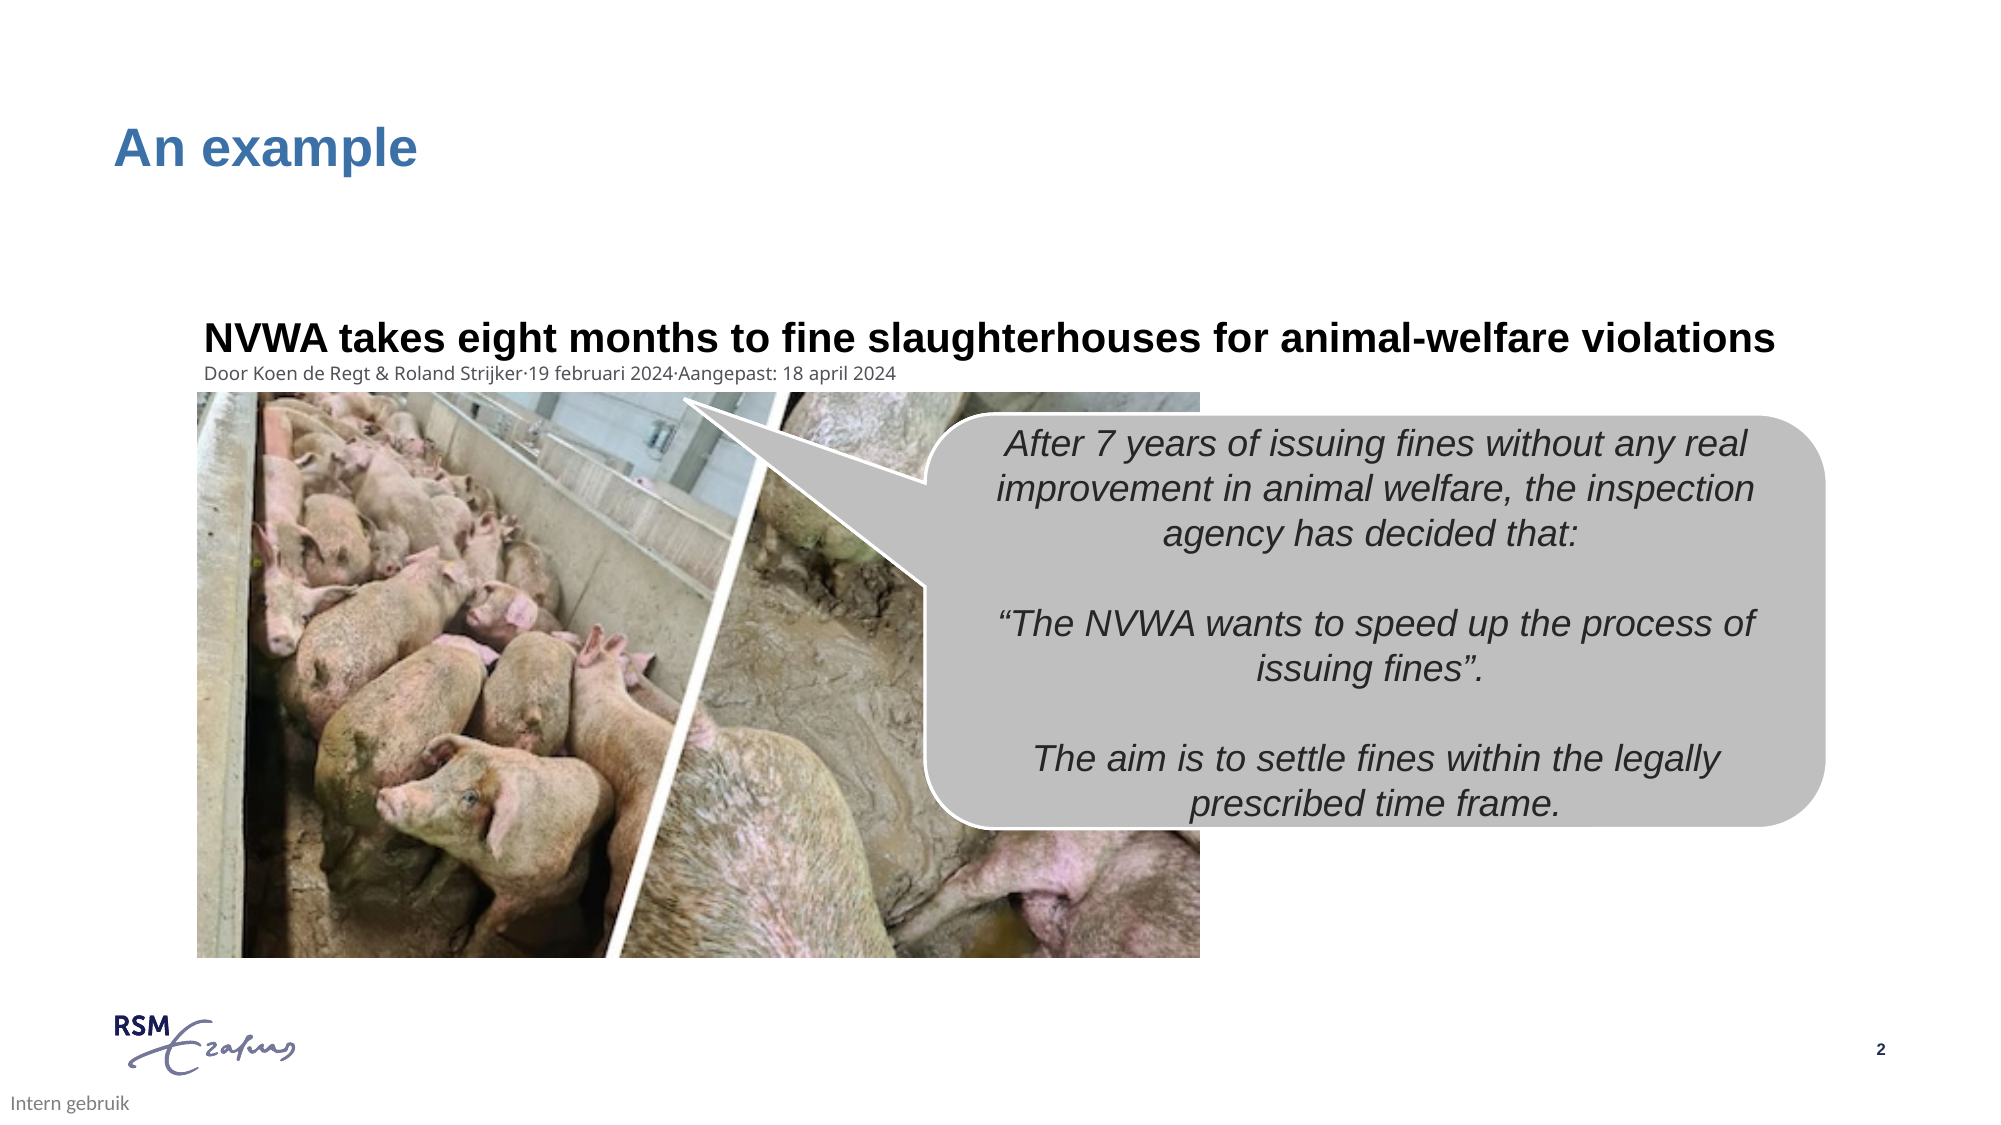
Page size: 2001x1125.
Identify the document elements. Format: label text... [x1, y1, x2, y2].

slide_number 2 [1842, 1034, 1886, 1065]
title An example [114, 119, 1886, 179]
picture [197, 392, 1200, 958]
text_box NVWA takes eight months to fine slaughterhouses for animal-welfare violations Door Koen de Regt & Roland Strijker·19 februari 2024·Aangepast: 18 april 2024 © NVWA Onderzoek [188, 311, 1793, 822]
text_box After 7 years of issuing fines without any real improvement in animal welfare, the inspection agency has decided that: “The NVWA wants to speed up the process of issuing fines”. The aim is to settle fines within the legally prescribed time frame. [1200, 412, 1829, 831]
